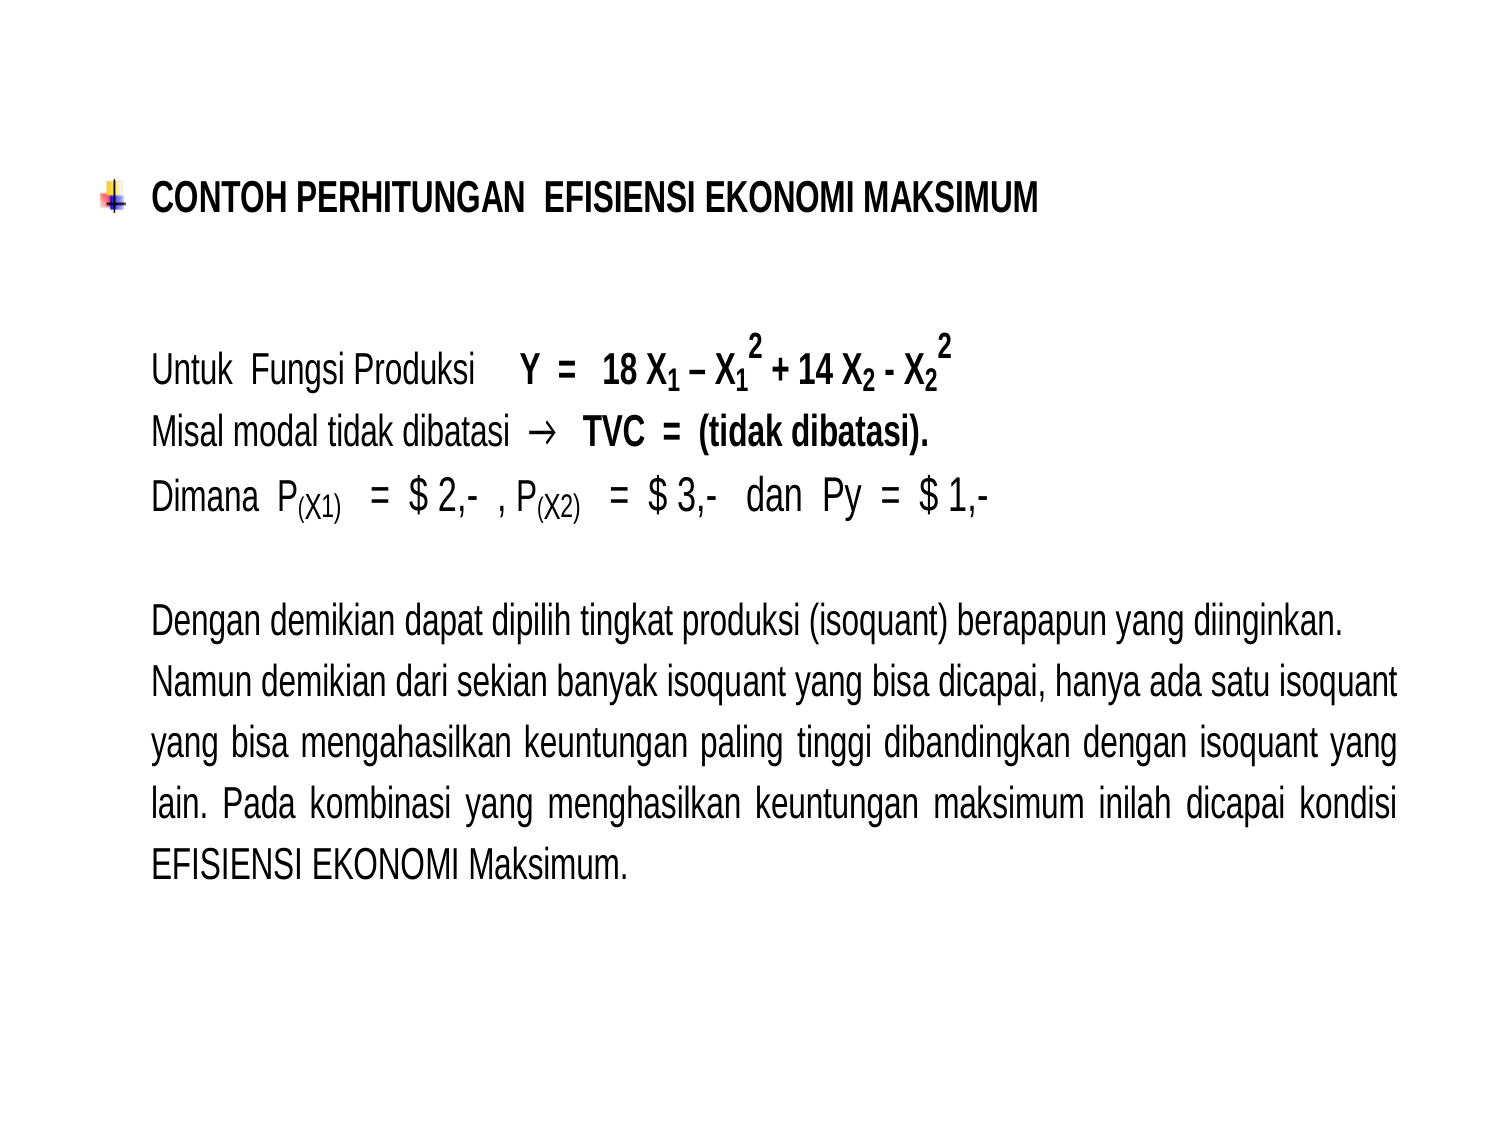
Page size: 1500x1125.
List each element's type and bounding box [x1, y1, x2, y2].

picture [99, 137, 1401, 951]
